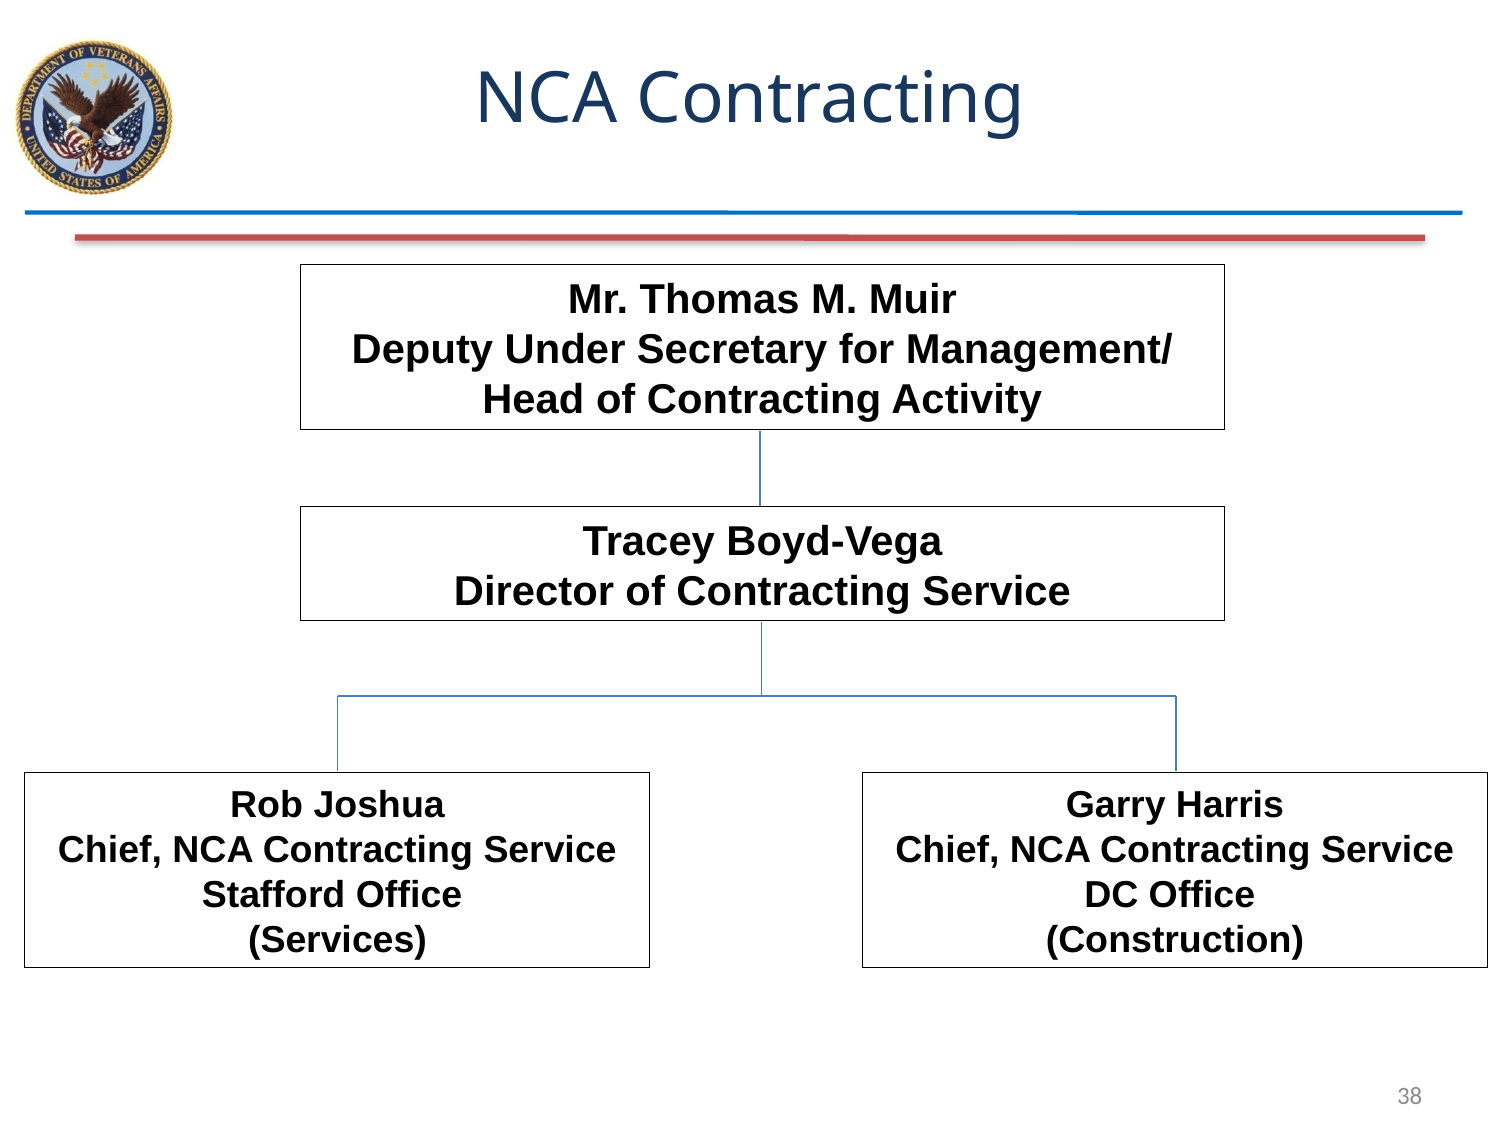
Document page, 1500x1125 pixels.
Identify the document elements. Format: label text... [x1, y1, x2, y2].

text_box Rob Joshua Chief, NCA Contracting Service Stafford Office (Services) [24, 772, 650, 968]
text_box Garry Harris Chief, NCA Contracting Service DC Office (Construction) [862, 772, 1488, 968]
text_box Tracey Boyd-Vega Director of Contracting Service [300, 506, 1225, 621]
text_box Mr. Thomas M. Muir Deputy Under Secretary for Management/ Head of Contracting Activity [300, 264, 1225, 430]
title NCA Contracting [74, 0, 1426, 188]
picture [12, 37, 176, 201]
slide_number 38 [1087, 1065, 1438, 1125]
